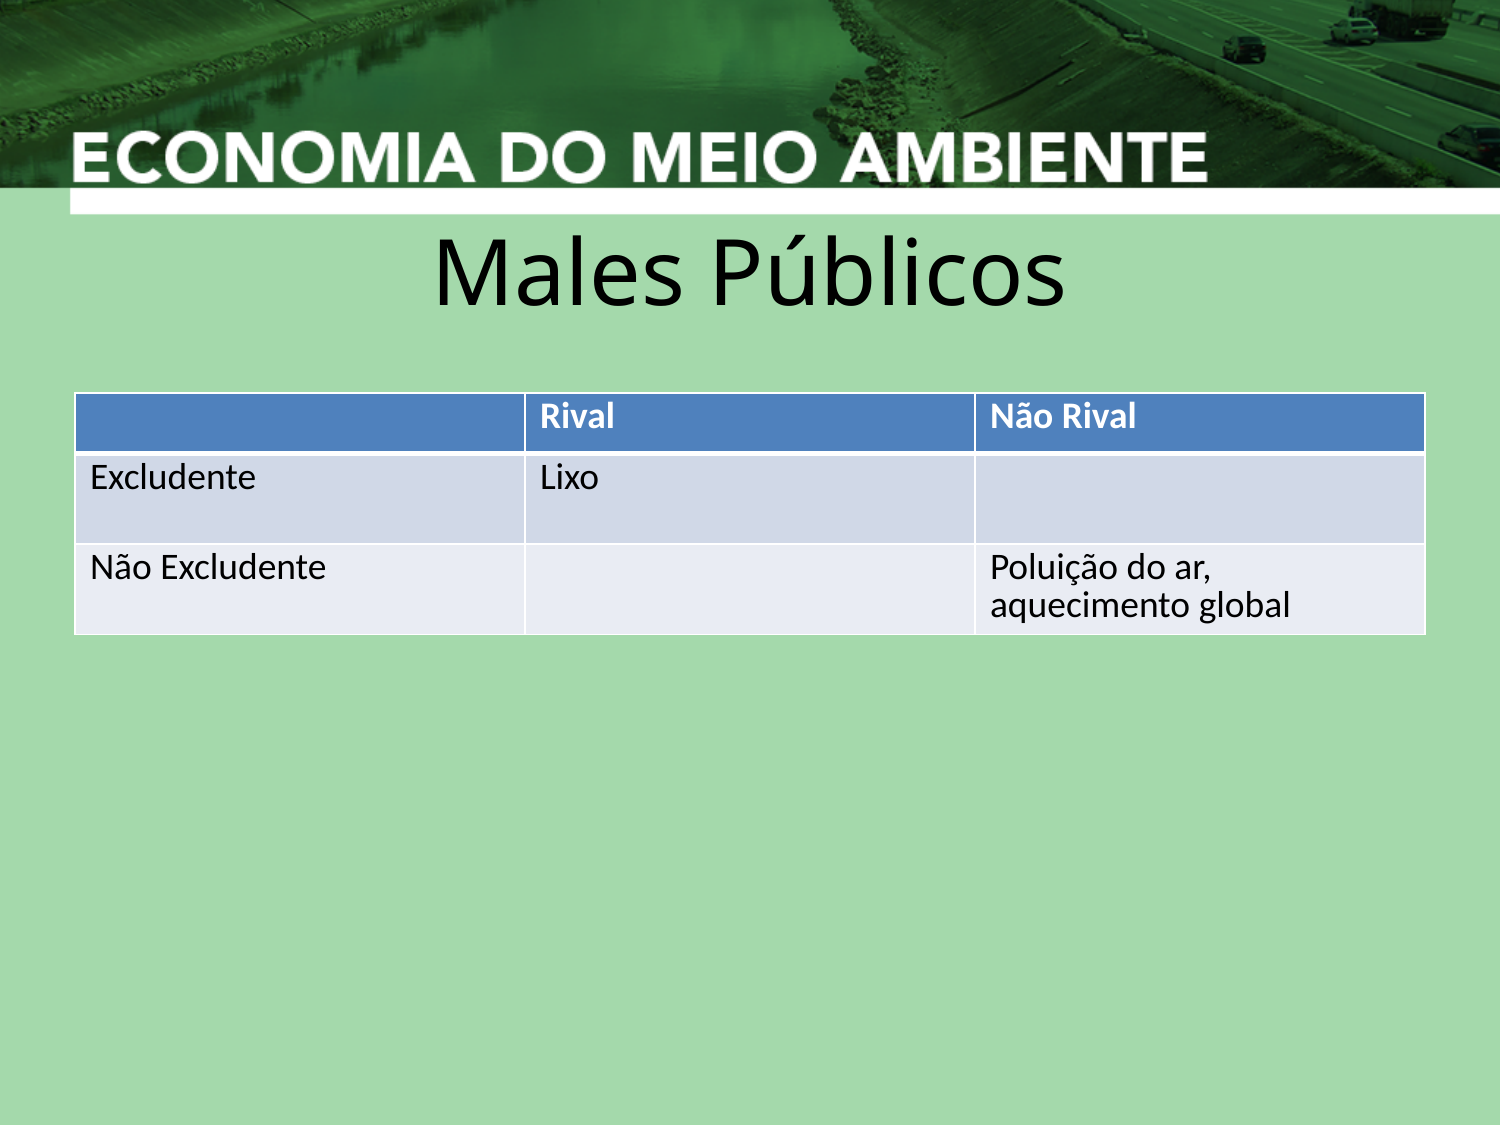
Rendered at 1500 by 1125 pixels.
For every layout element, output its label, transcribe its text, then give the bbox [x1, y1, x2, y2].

picture [0, 0, 1500, 1125]
table_cell [526, 545, 974, 634]
table_cell Lixo [526, 456, 974, 543]
table_cell Excludente [76, 456, 524, 543]
table_cell Poluição do ar, aquecimento global [976, 545, 1424, 634]
table_cell [976, 456, 1424, 543]
table_header Não Rival [976, 394, 1424, 451]
table_cell Não Excludente [76, 545, 524, 634]
table_header [76, 394, 524, 451]
title Males Públicos [75, 175, 1425, 363]
table_header Rival [526, 394, 974, 451]
